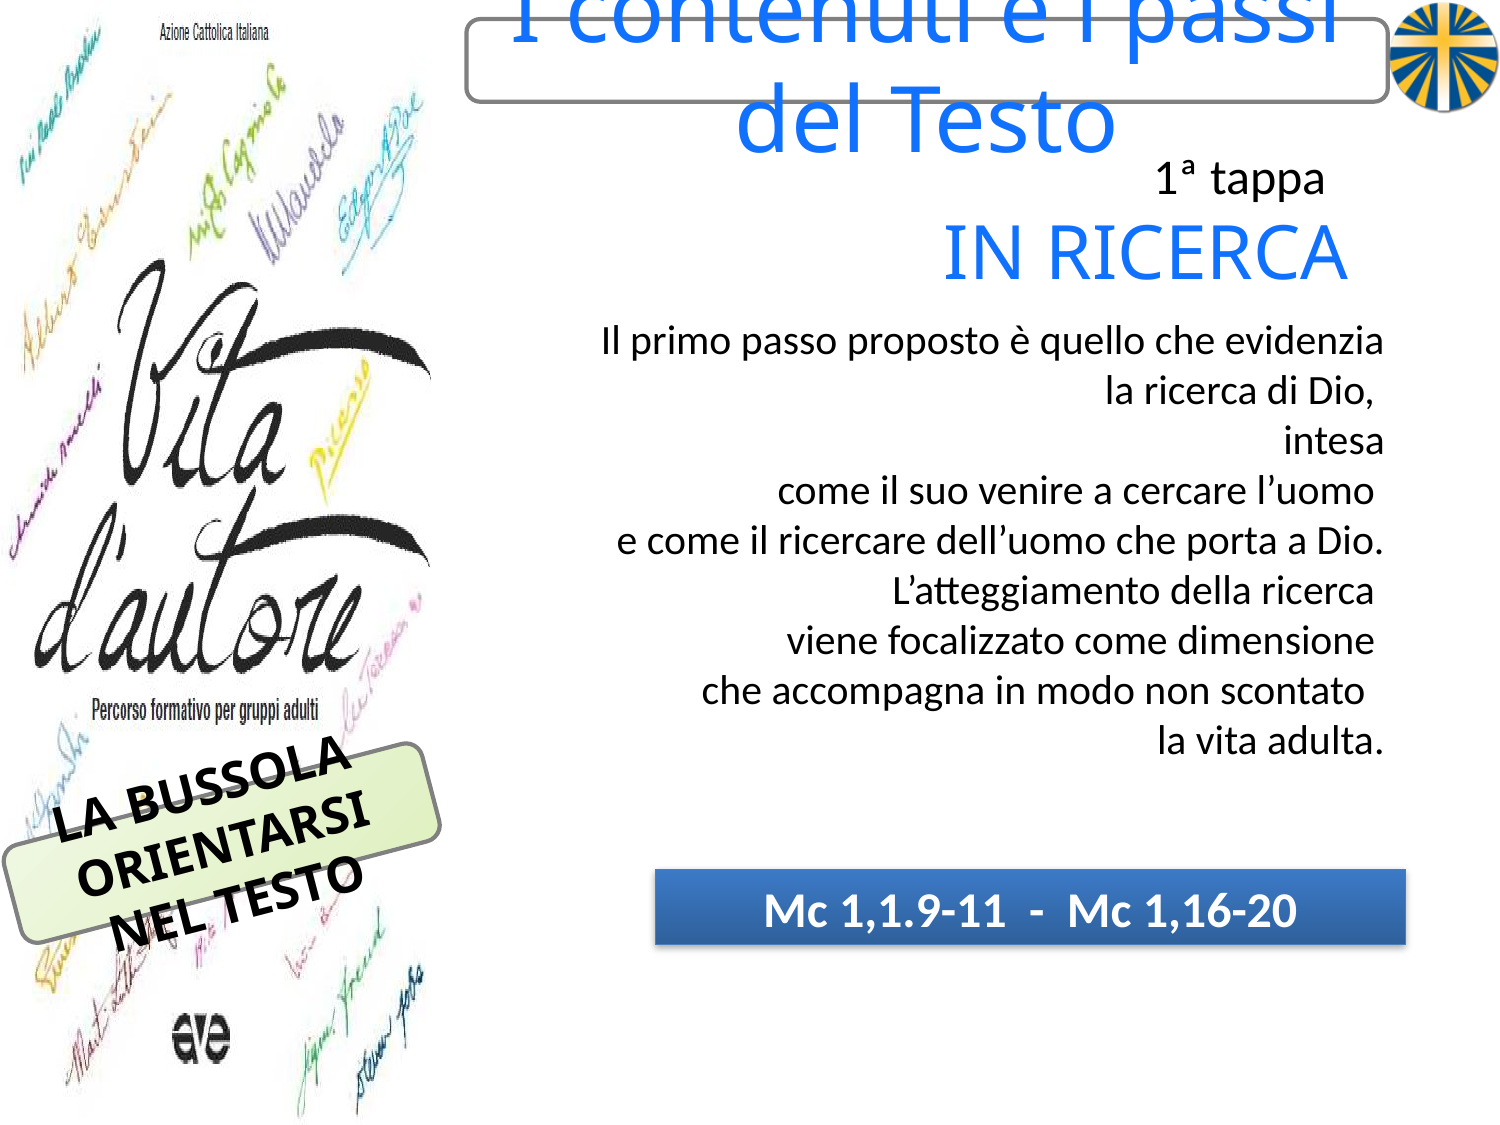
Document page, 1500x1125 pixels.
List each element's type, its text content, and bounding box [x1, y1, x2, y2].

picture [1387, 1, 1500, 114]
picture [0, 0, 432, 1125]
text_box I contenuti e i passi del Testo [464, 16, 1382, 104]
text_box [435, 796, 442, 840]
text_box Il primo passo proposto è quello che evidenzia la ricerca di Dio, intesa come il suo venire a cercare l’uomo e come il ricercare dell’uomo che porta a Dio. L’atteggiamento della ricerca viene focalizzato come dimensione che accompagna in modo non scontato la vita adulta. [525, 255, 1400, 771]
text_box Mc 1,1.9-11 - Mc 1,16-20 [655, 869, 1406, 945]
text_box 1ª tappa IN RICERCA [537, 137, 1365, 302]
